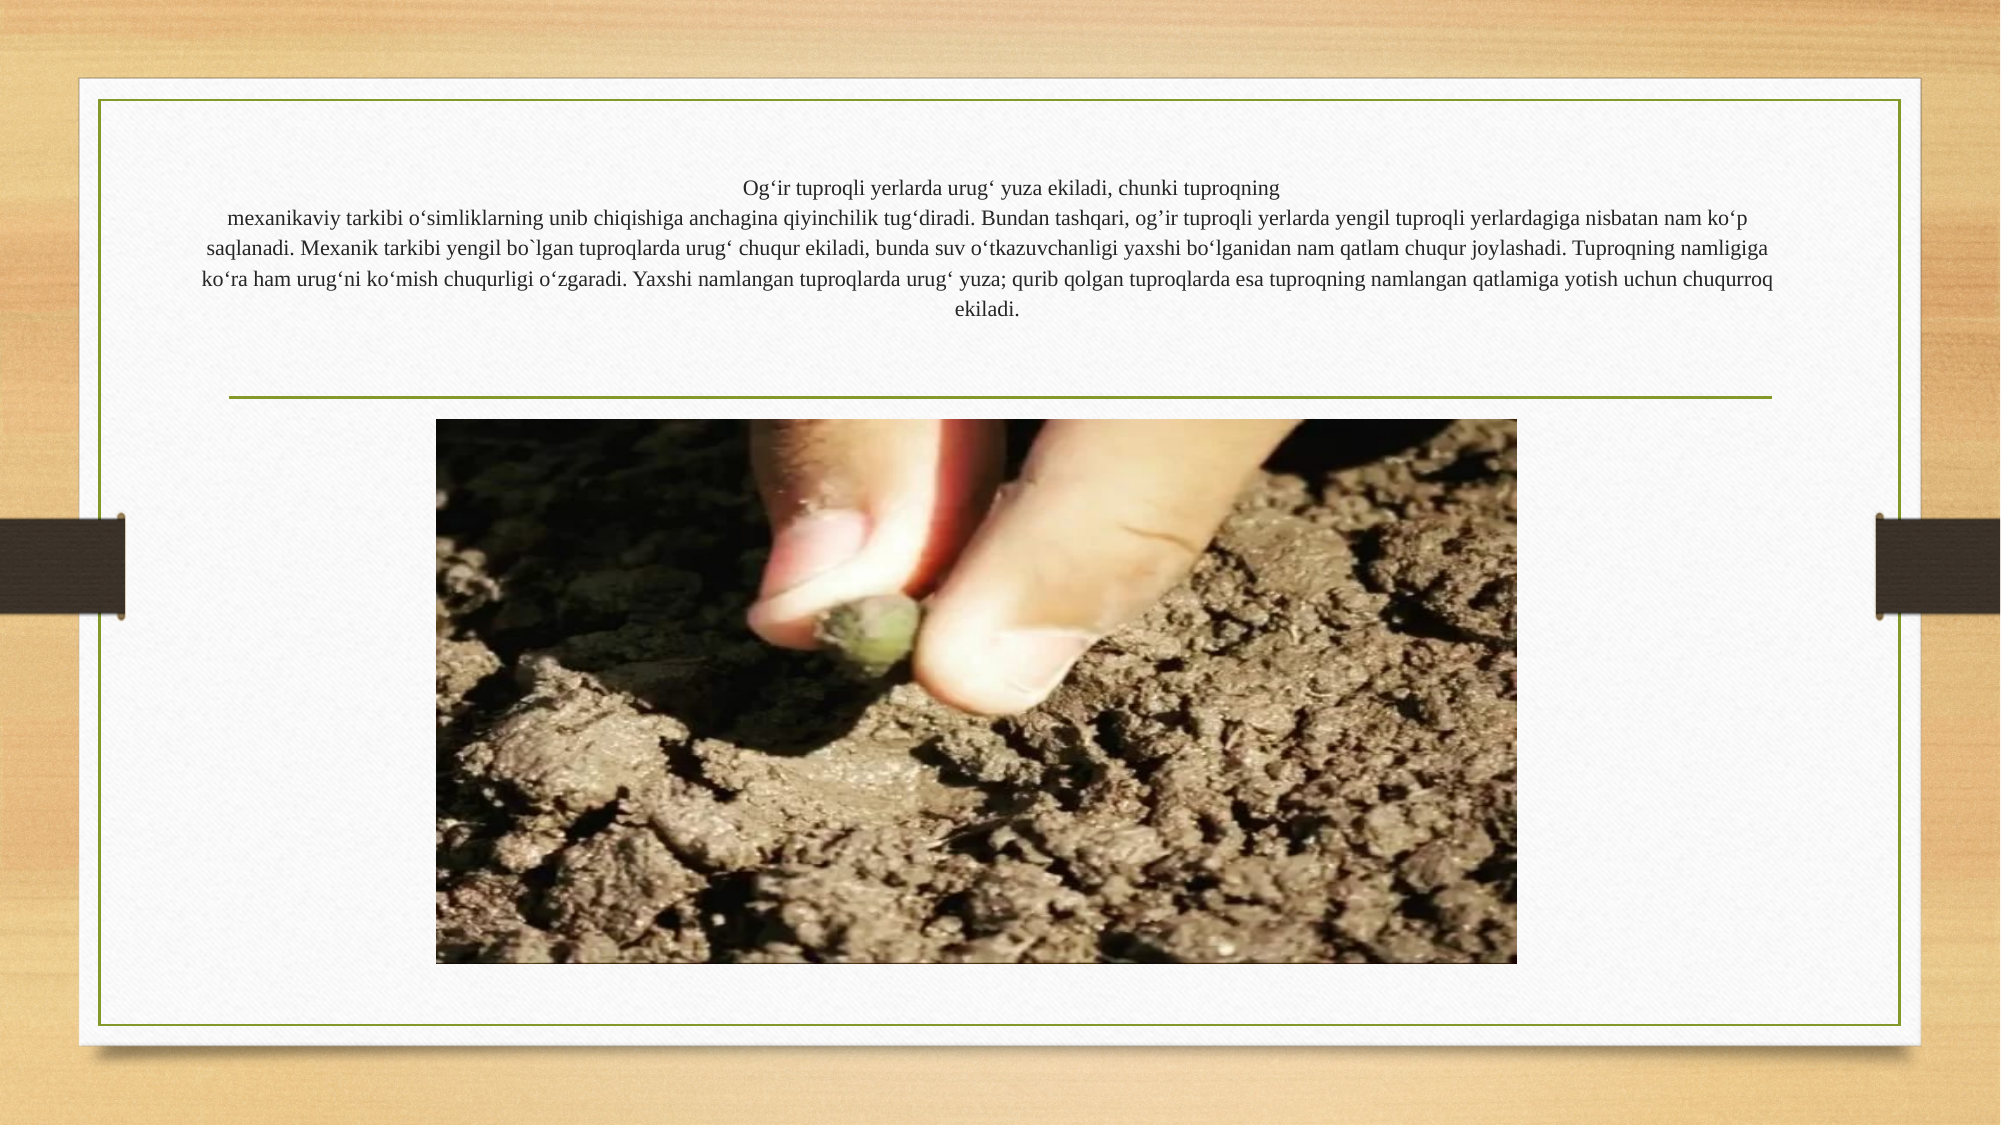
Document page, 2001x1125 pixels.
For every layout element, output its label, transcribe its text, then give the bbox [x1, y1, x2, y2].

picture [0, 0, 2001, 1125]
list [435, 419, 1518, 964]
title Og‘ir tuproqli yerlarda urug‘ yuza ekiladi, chunki tuproqning mexanikaviy tarkibi o‘simliklarning unib chiqishiga anchagina qiyinchilik tug‘diradi. Bundan tashqari, og’ir tuproqli yerlarda yengil tuproqli yerlardagiga nisbatan nam ko‘p saqlanadi. Mexanik tarkibi yengil bo`lgan tuproqlarda urug‘ chuqur ekiladi, bunda suv o‘tkazuvchanligi yaxshi bo‘lganidan nam qatlam chuqur joylashadi. Tuproqning namligiga ko‘ra ham urug‘ni ko‘mish chuqurligi o‘zgaradi. Yaxshi namlangan tuproqlarda urug‘ yuza; qurib qolgan tuproqlarda esa tuproqning namlangan qatlamiga yotish uchun chuqurroq ekiladi. [177, 161, 1798, 377]
